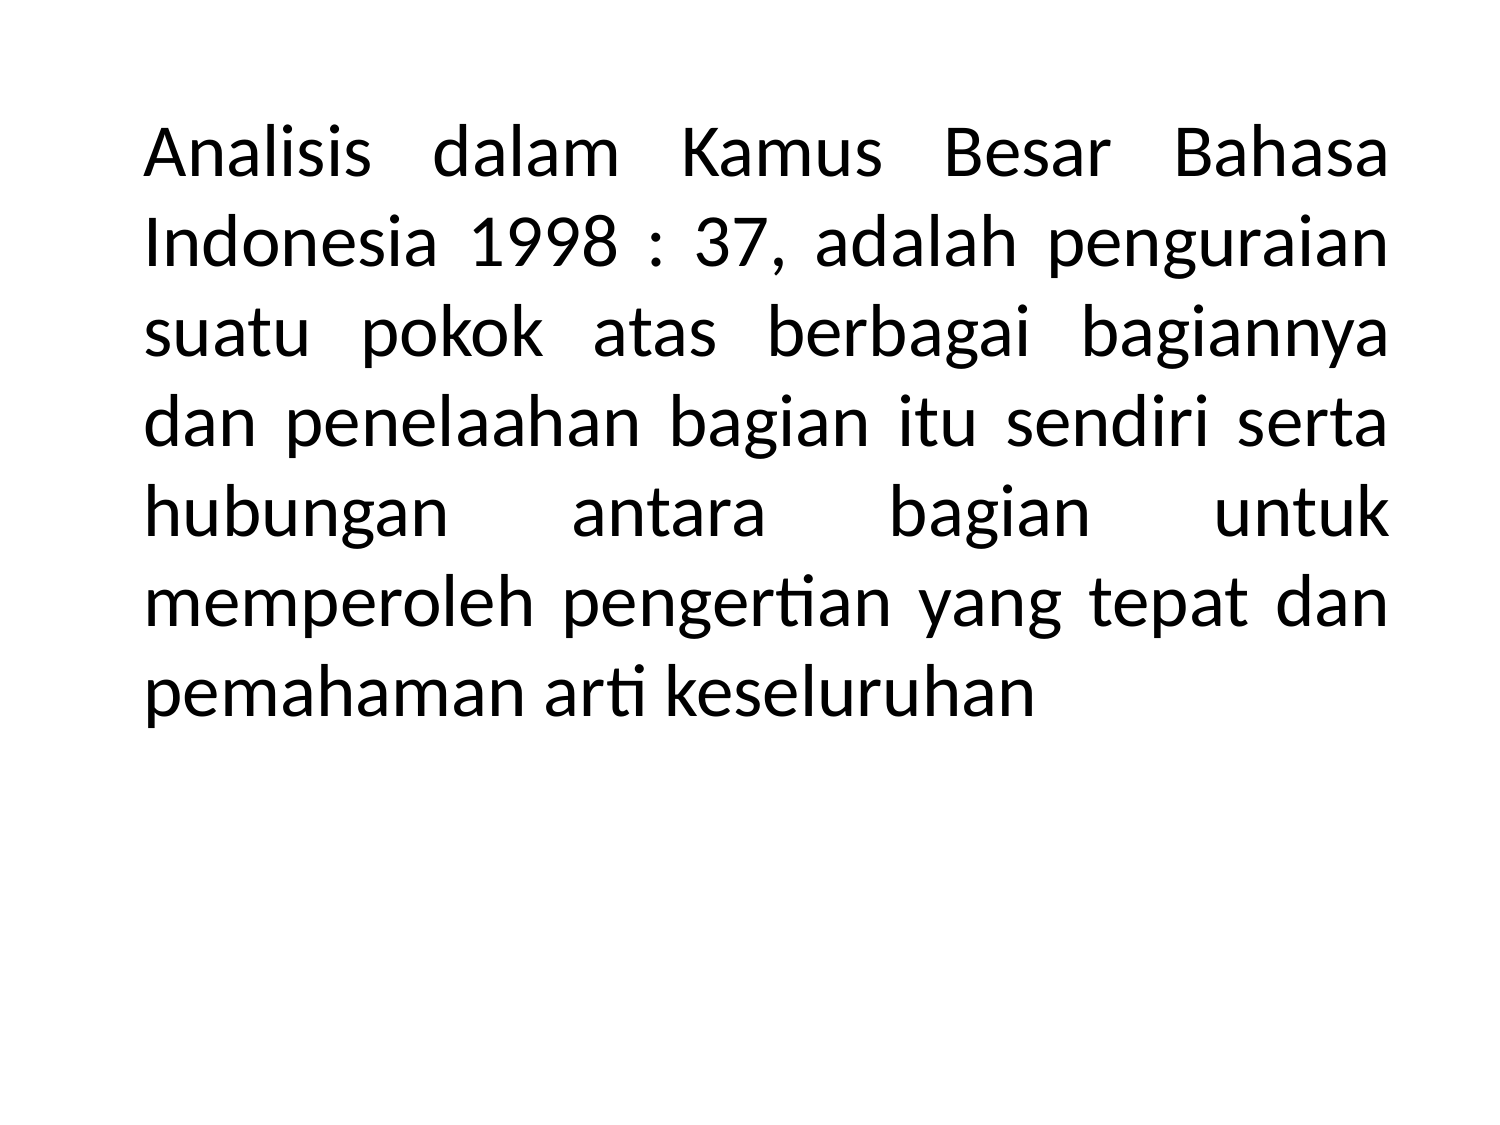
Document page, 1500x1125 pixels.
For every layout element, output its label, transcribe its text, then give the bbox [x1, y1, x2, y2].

text_box Analisis dalam Kamus Besar Bahasa Indonesia 1998 : 37, adalah penguraian suatu pokok atas berbagai bagiannya dan penelaahan bagian itu sendiri serta hubungan antara bagian untuk memperoleh pengertian yang tepat dan pemahaman arti keseluruhan [128, 93, 1407, 739]
